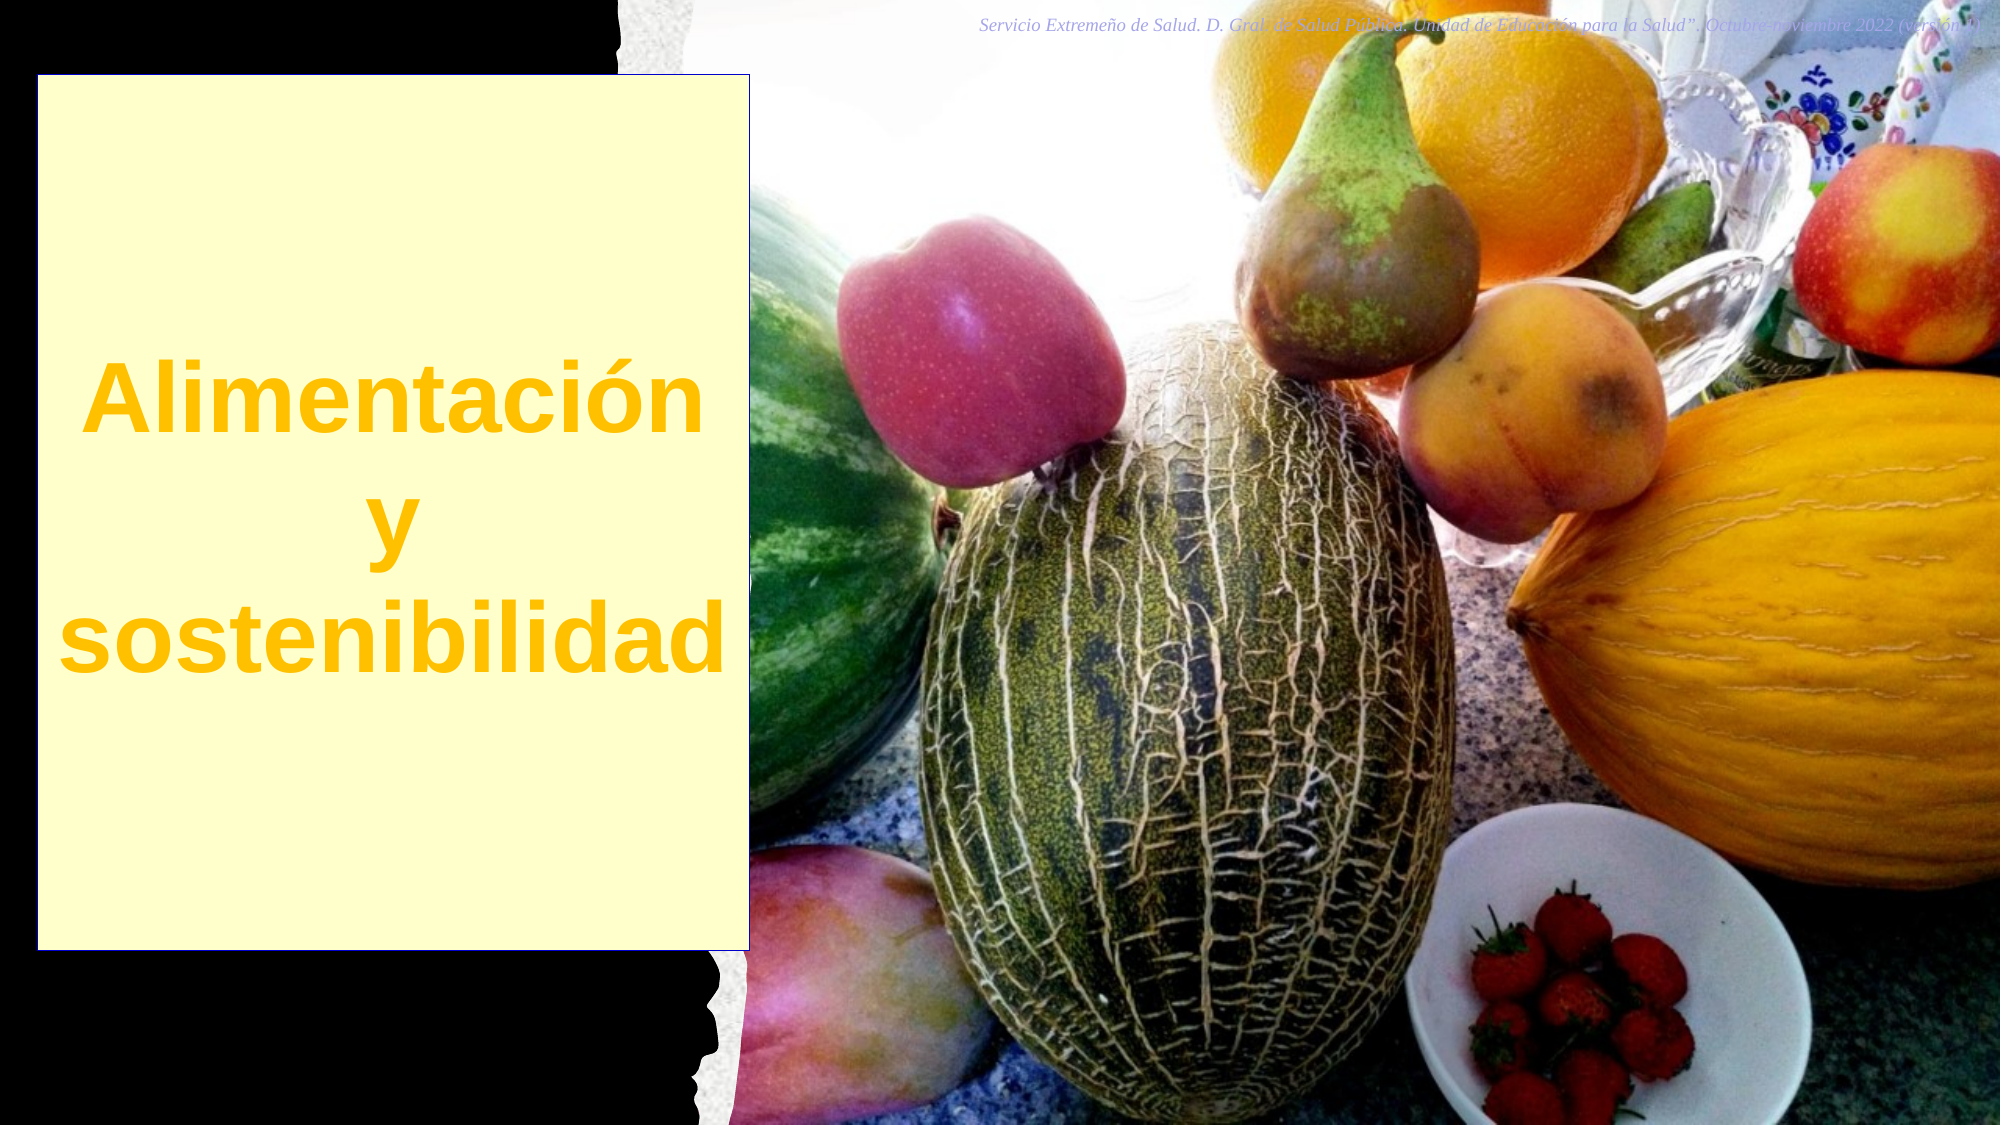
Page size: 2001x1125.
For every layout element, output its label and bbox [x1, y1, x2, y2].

picture [752, 0, 2000, 1125]
text_box [0, 0, 752, 1125]
